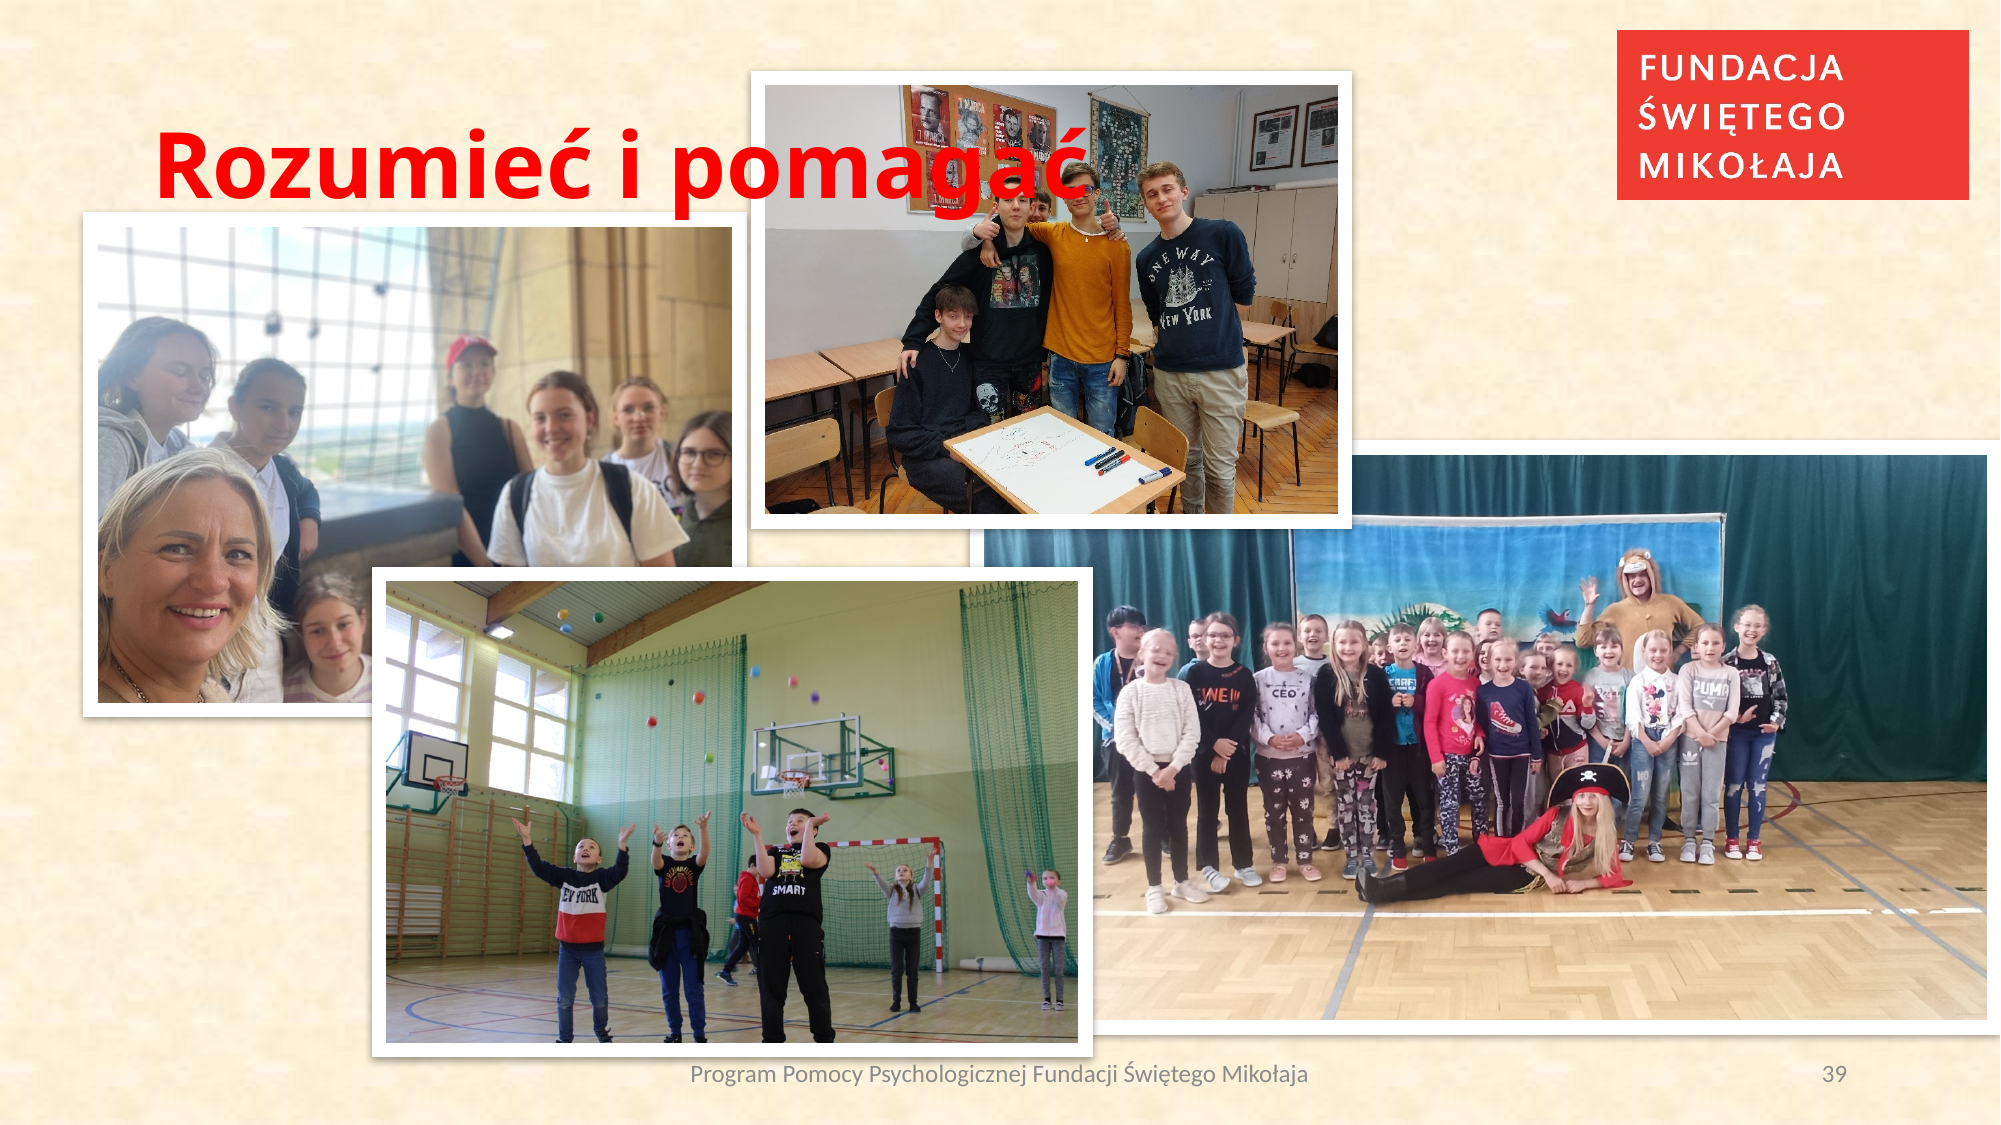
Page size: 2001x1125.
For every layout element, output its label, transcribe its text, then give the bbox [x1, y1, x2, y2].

footer Program Pomocy Psychologicznej Fundacji Świętego Mikołaja [662, 1043, 1338, 1103]
title Rozumieć i pomagać [137, 59, 1513, 278]
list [97, 226, 733, 703]
picture [0, 0, 2001, 1125]
slide_number 39 [1412, 1043, 1863, 1103]
